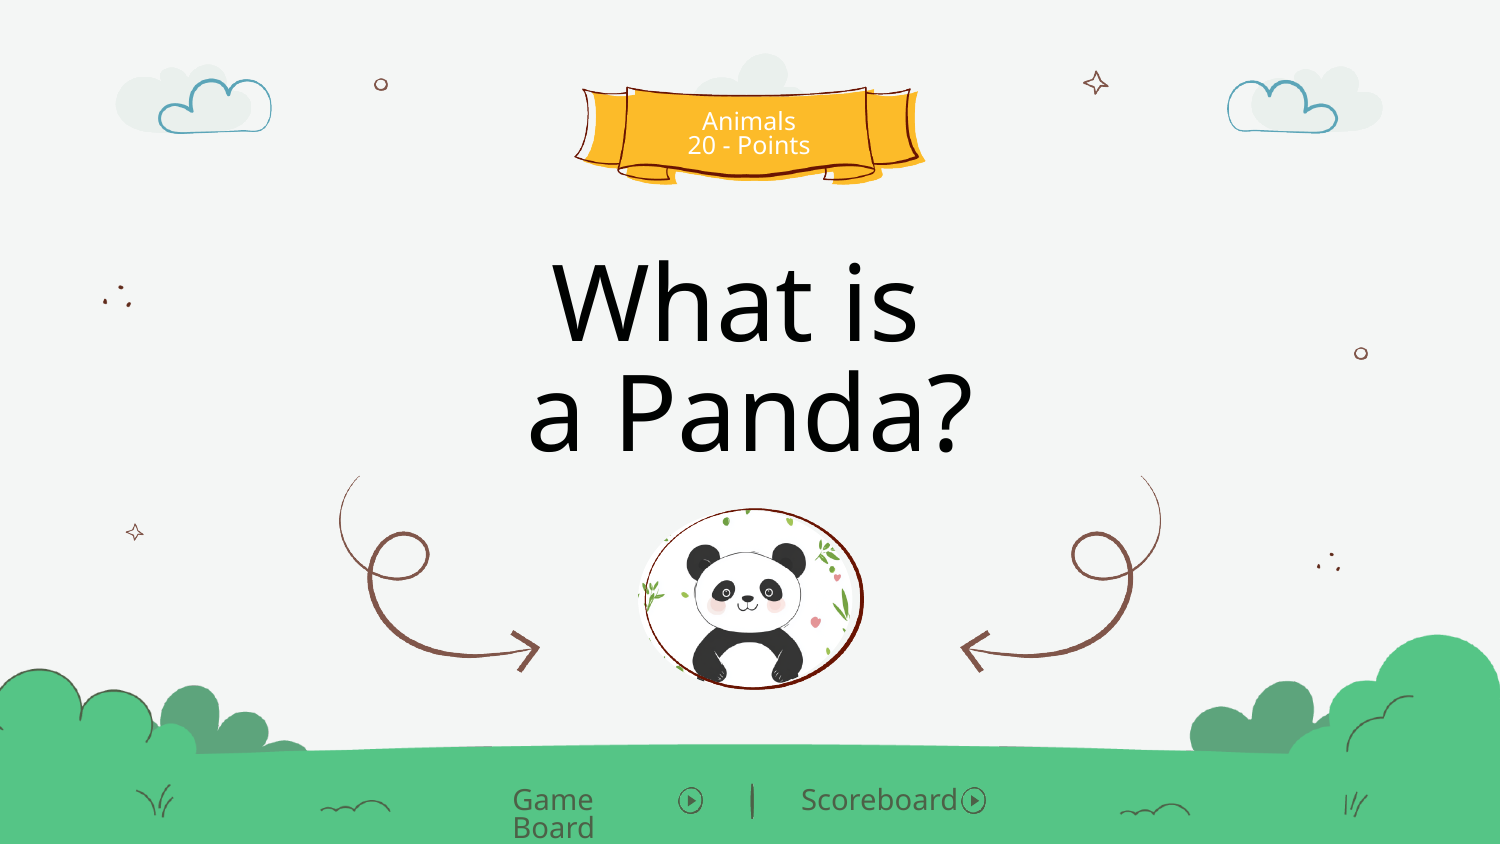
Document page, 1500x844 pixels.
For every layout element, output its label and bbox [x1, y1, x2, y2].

text_box [961, 787, 986, 814]
picture [749, 783, 754, 819]
text_box [338, 584, 632, 674]
text_box [102, 70, 1368, 576]
picture [574, 86, 926, 185]
text_box [637, 508, 864, 691]
text_box [115, 52, 1383, 134]
text_box [869, 584, 1161, 674]
text_box [678, 787, 703, 814]
text_box [0, 633, 1500, 844]
